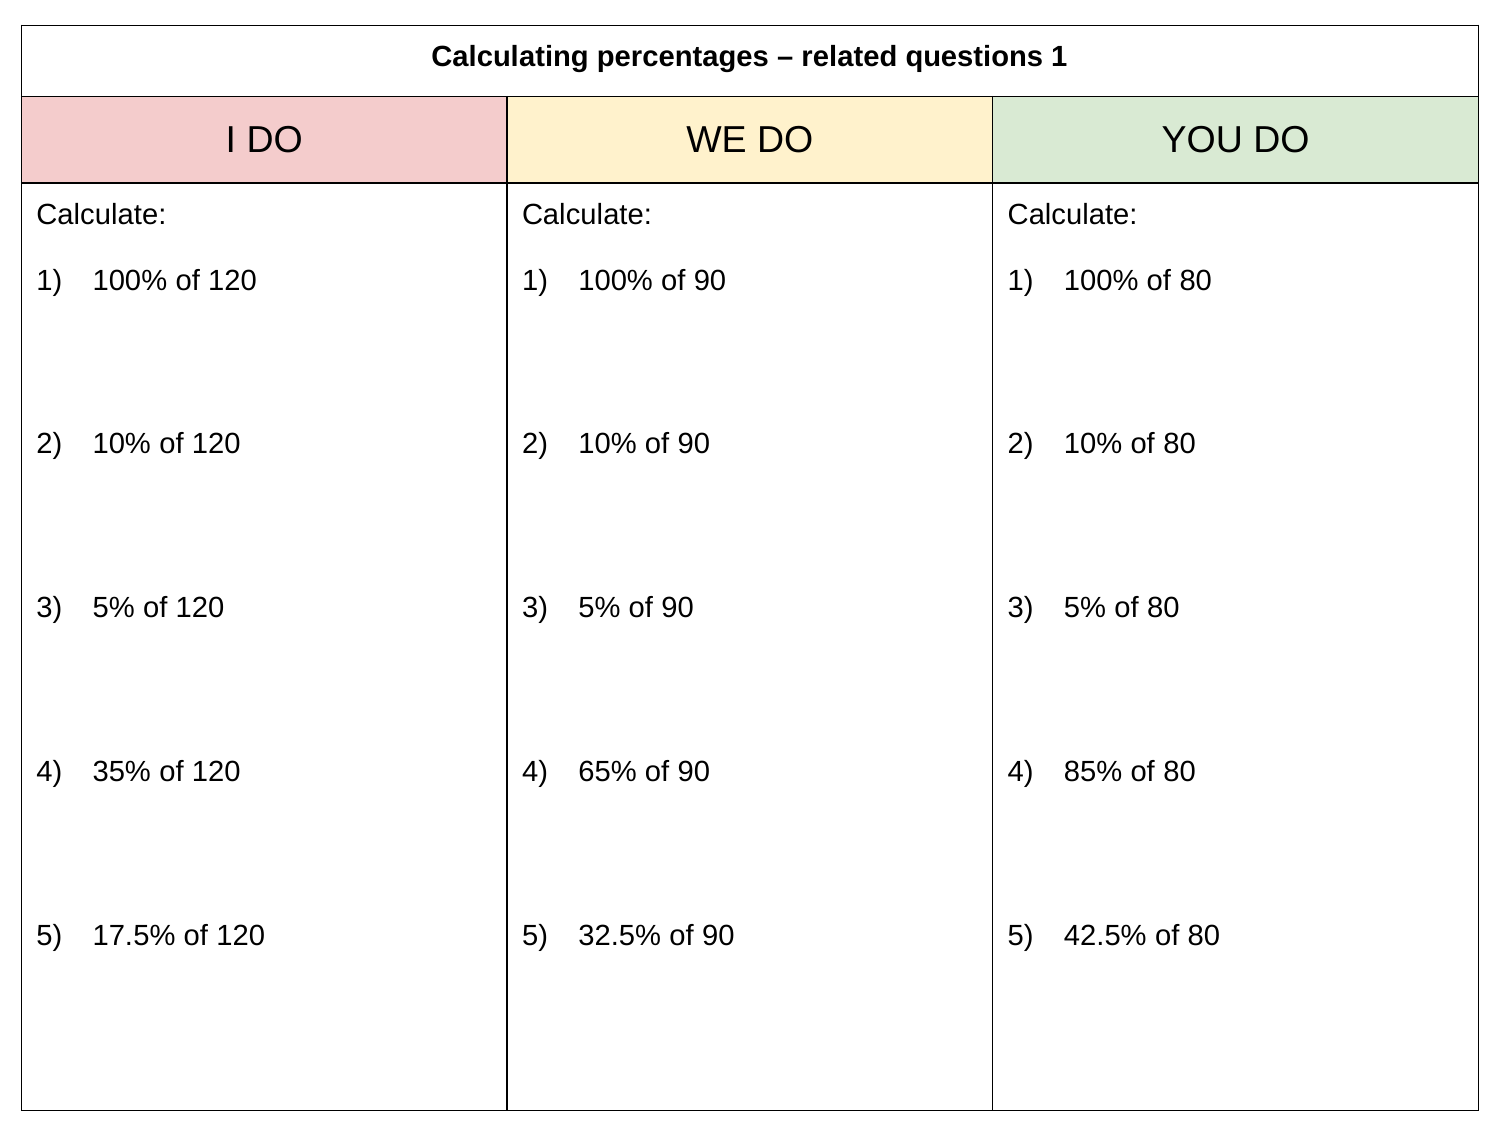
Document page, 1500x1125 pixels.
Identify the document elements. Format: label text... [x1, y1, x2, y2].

table_cell Calculate: 100% of 120 10% of 120 5% of 120 35% of 120 17.5% of 120 [22, 184, 506, 1110]
table_header Calculating percentages – related questions 1 [22, 26, 1478, 96]
table_cell WE DO [508, 97, 992, 182]
table_cell YOU DO [993, 97, 1478, 182]
table_cell I DO [22, 97, 506, 182]
table_cell Calculate: 100% of 90 10% of 90 5% of 90 65% of 90 32.5% of 90 [508, 184, 992, 1110]
table_cell Calculate: 100% of 80 10% of 80 5% of 80 85% of 80 42.5% of 80 [993, 184, 1478, 1110]
